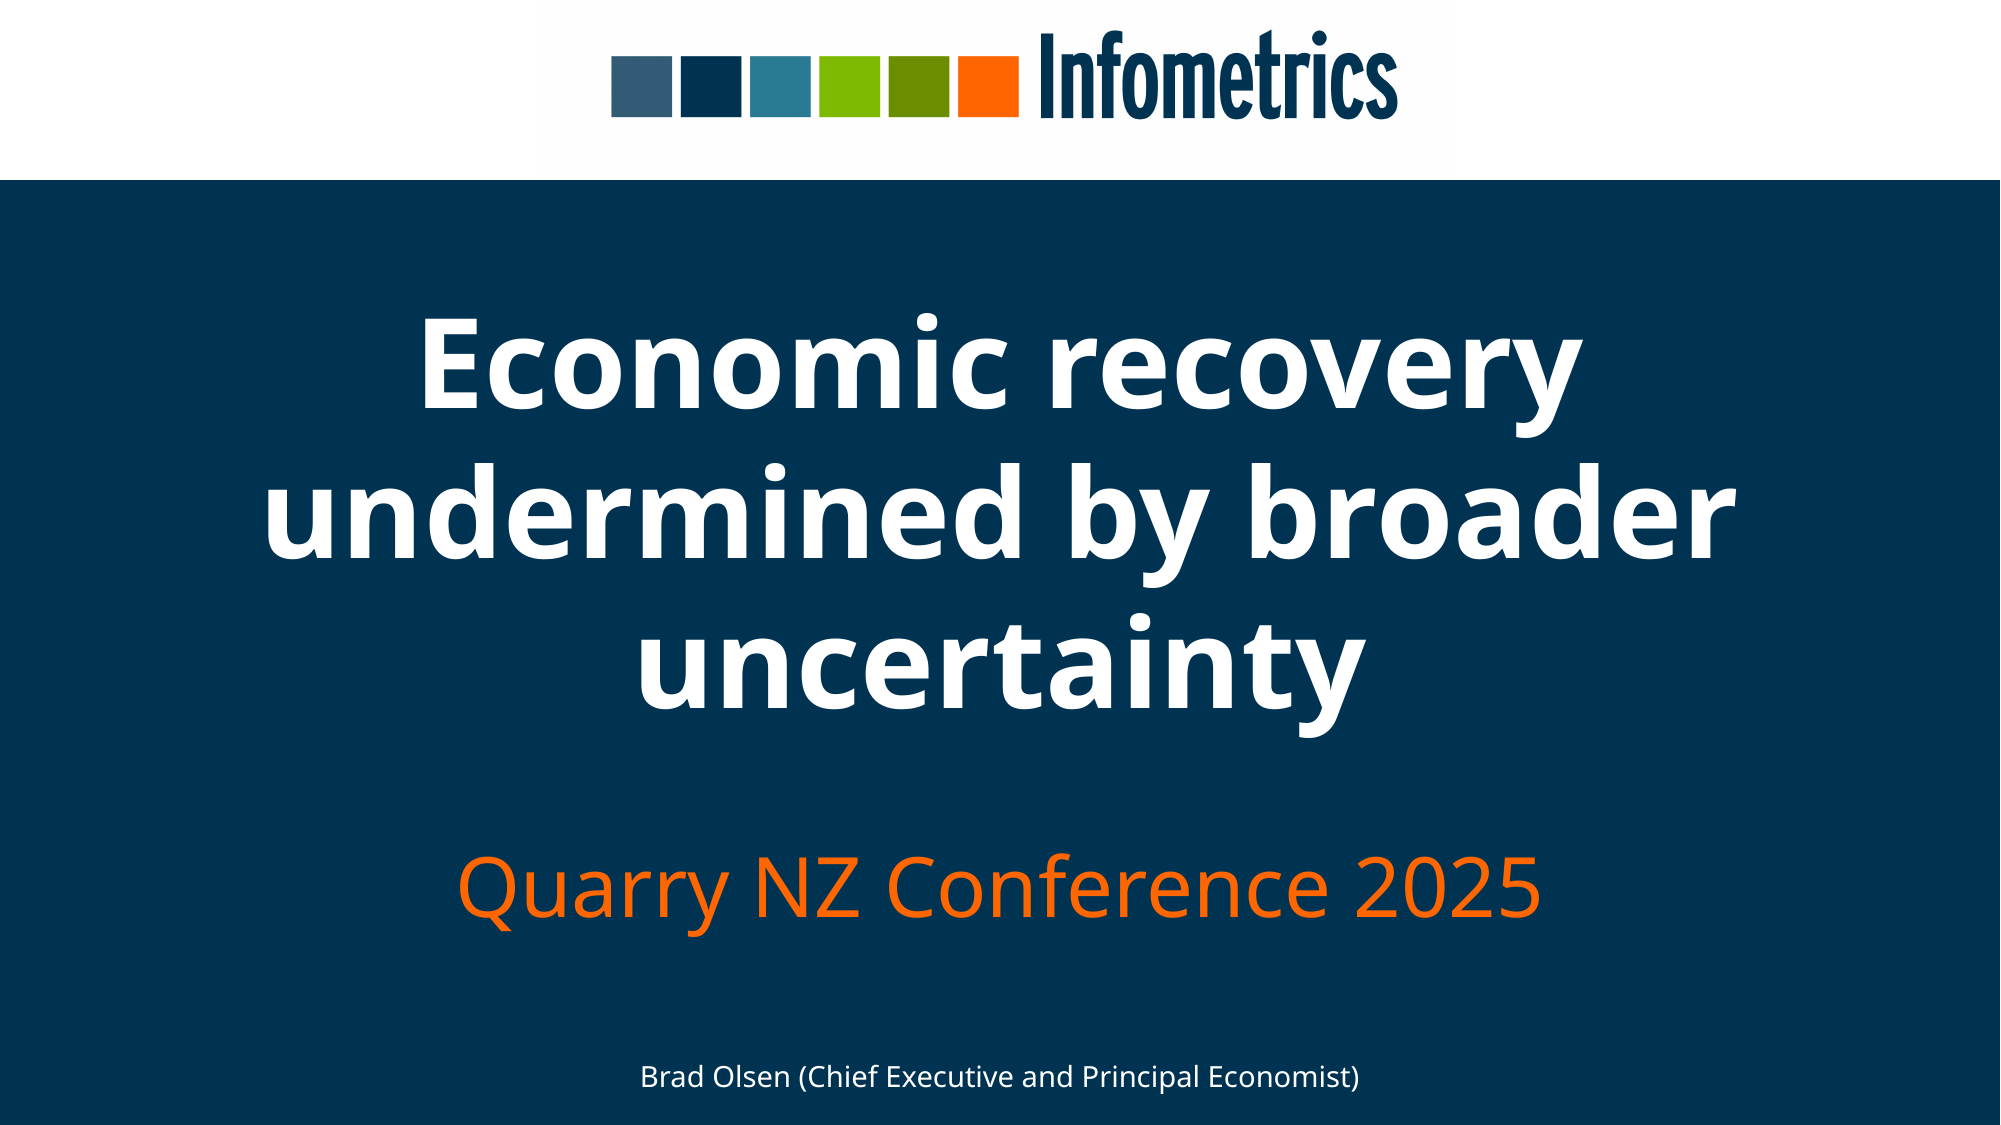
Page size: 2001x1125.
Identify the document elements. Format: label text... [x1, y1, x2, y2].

title Economic recovery undermined by broader uncertainty Quarry NZ Conference 2025 . Brad Olsen (Chief Executive and Principal Economist) 10 July 2025 [23, 283, 1977, 1125]
text_box [0, 181, 2000, 1125]
picture [542, 0, 1458, 178]
text_box [0, 0, 2000, 181]
